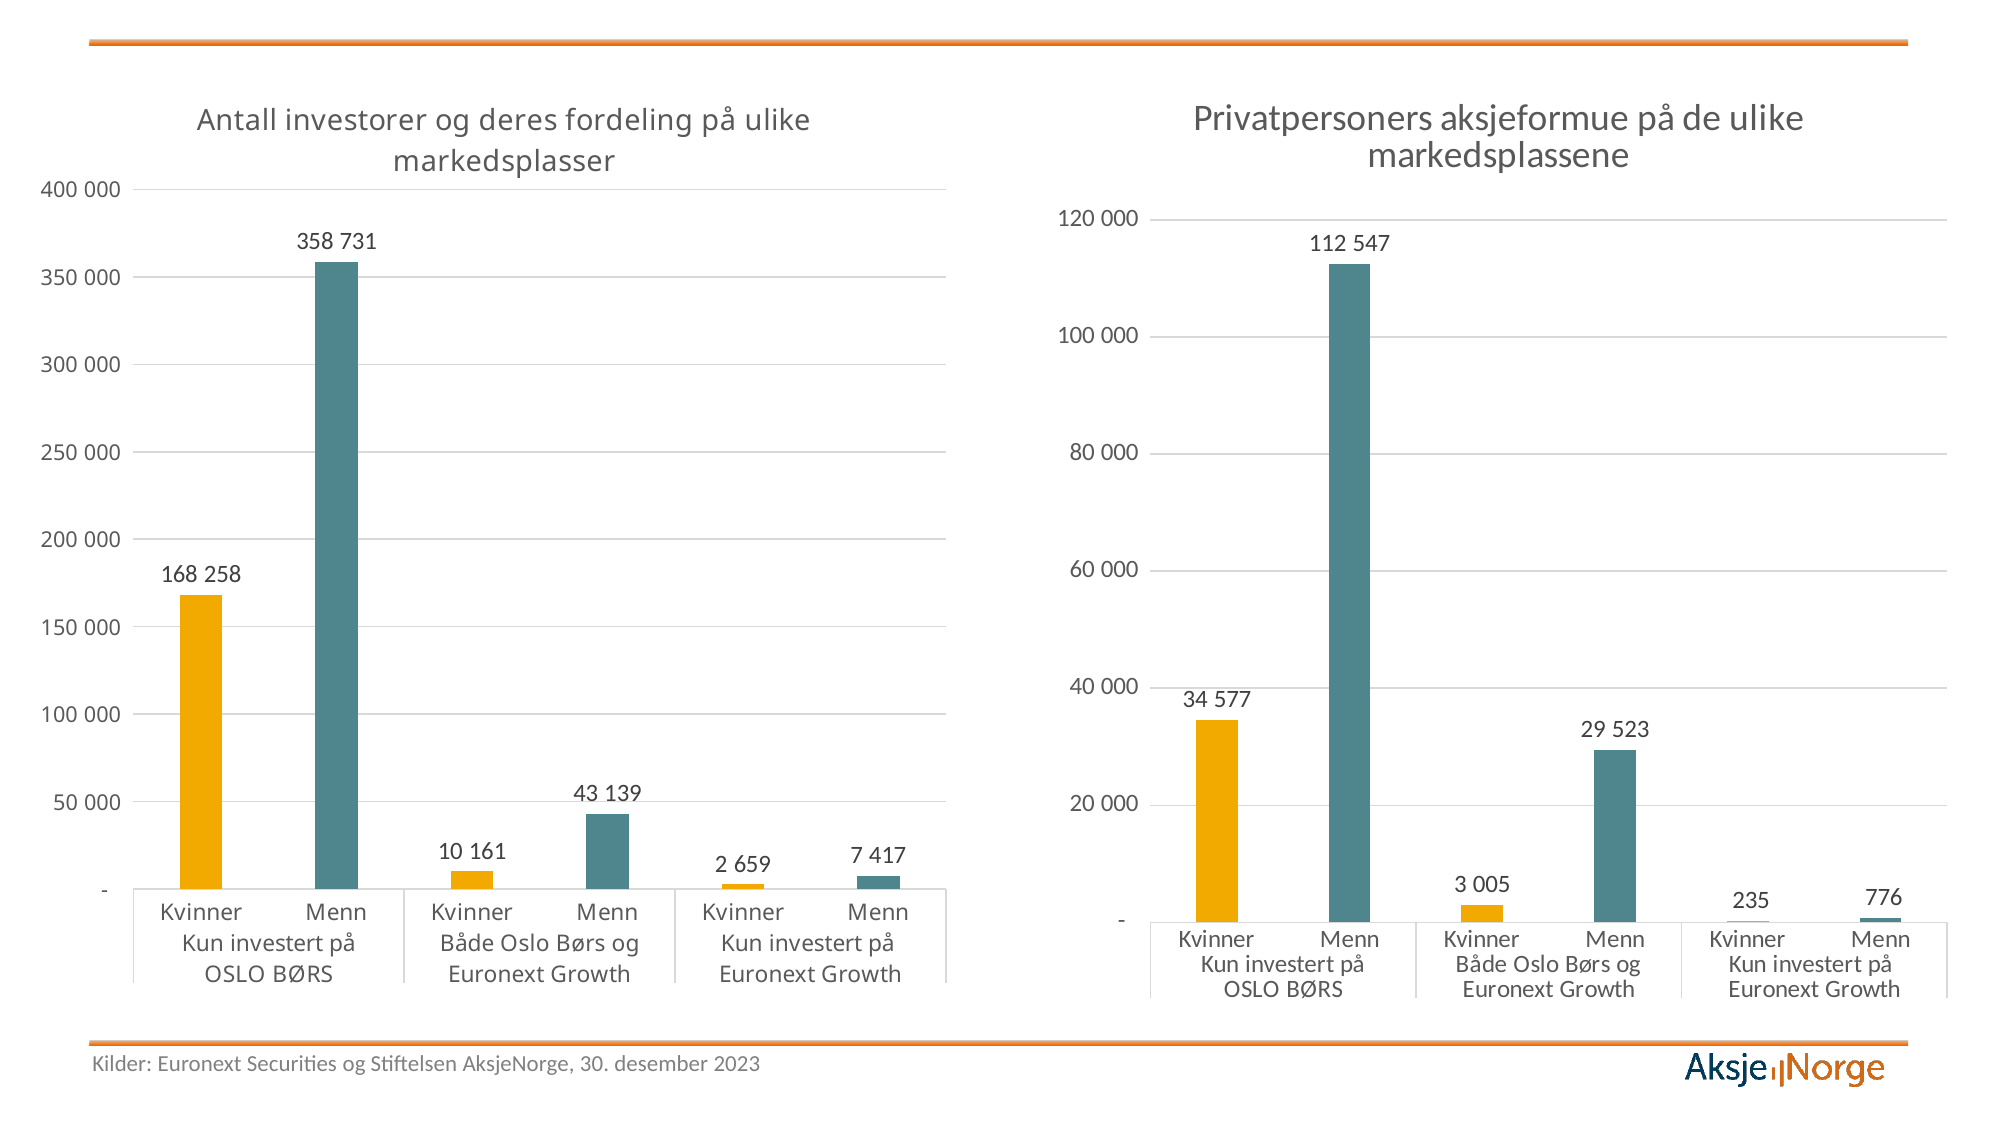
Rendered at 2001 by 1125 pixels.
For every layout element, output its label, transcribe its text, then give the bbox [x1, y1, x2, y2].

text_box Kilder: Euronext Securities og Stiftelsen AksjeNorge, 30. desember 2023 [77, 1041, 805, 1084]
chart [34, 63, 969, 1005]
chart [1031, 63, 1966, 1023]
picture [1685, 1053, 1884, 1087]
